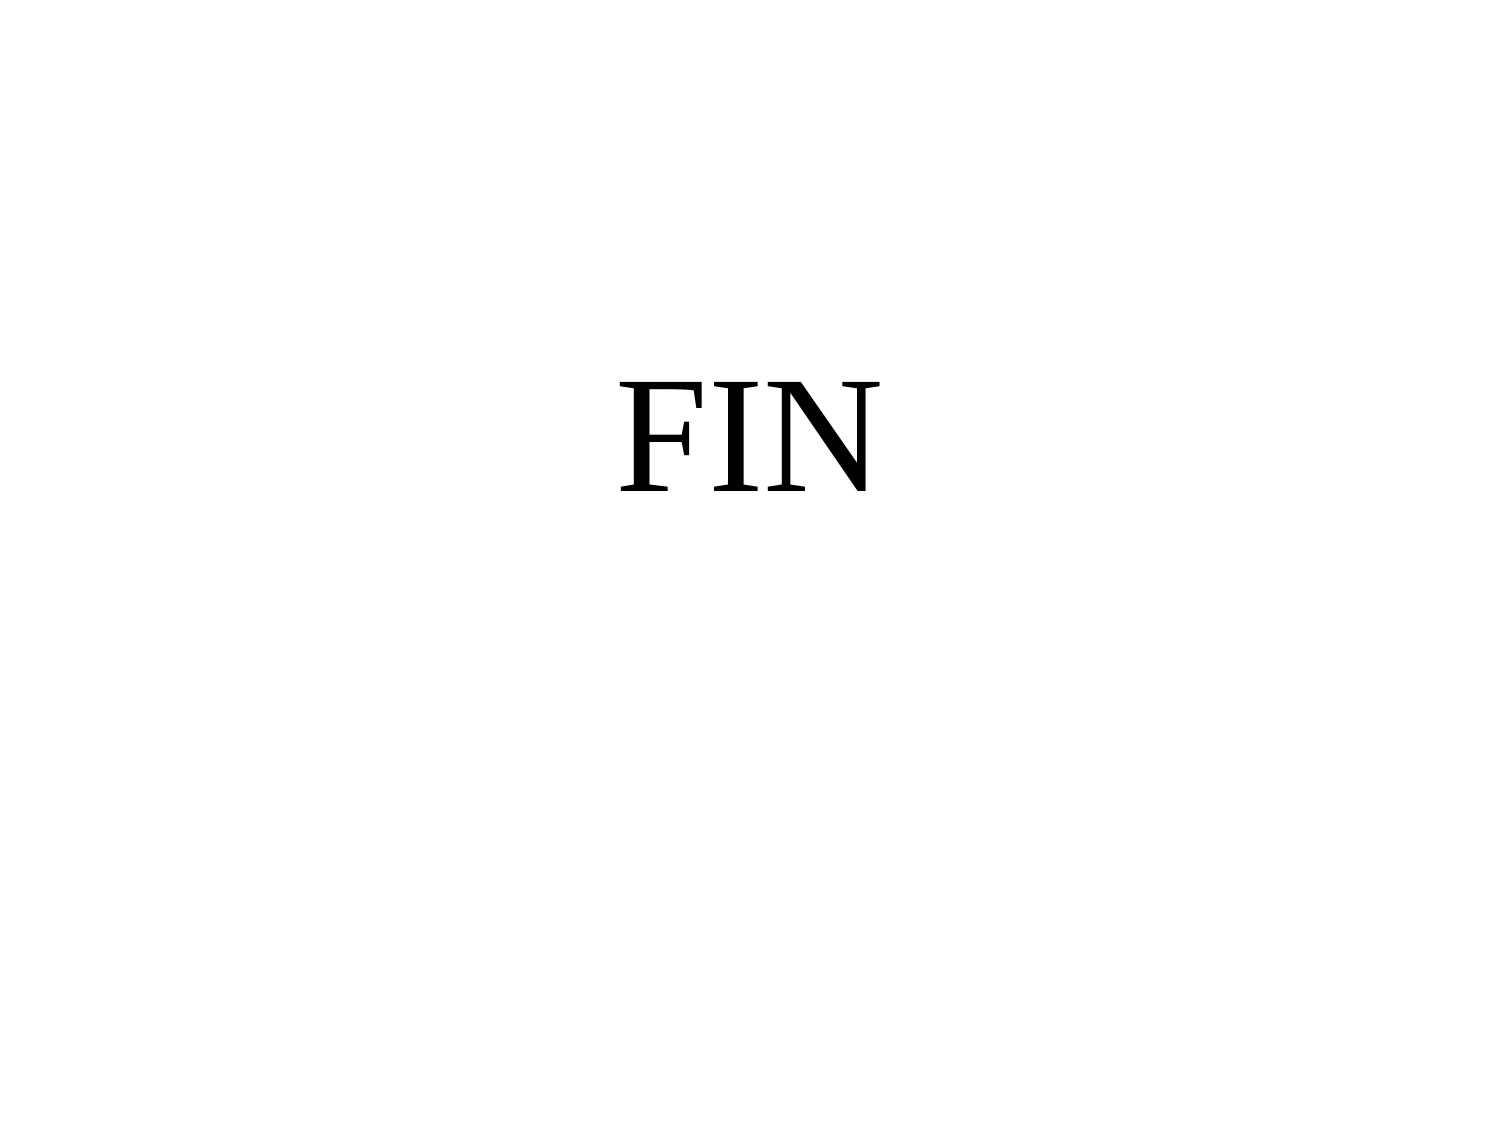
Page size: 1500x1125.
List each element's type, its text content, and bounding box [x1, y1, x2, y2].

title FIN [112, 312, 1388, 538]
